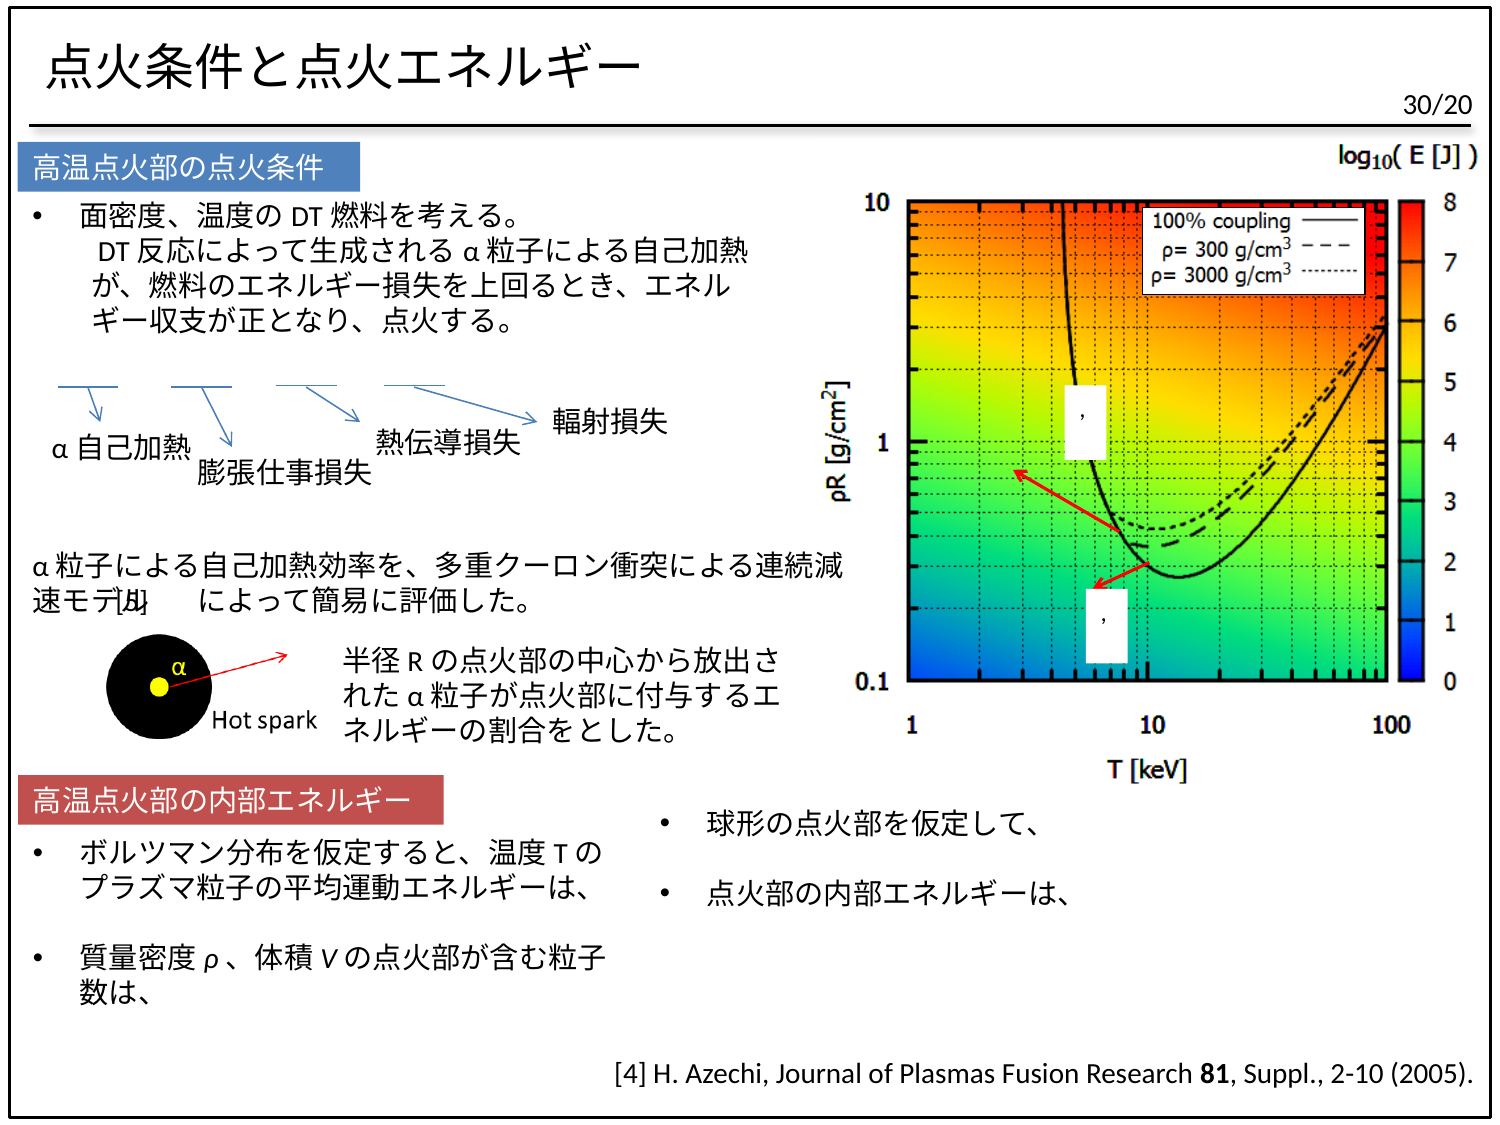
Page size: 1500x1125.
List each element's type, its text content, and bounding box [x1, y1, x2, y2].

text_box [305, 386, 361, 423]
picture [816, 138, 1483, 786]
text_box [413, 386, 538, 423]
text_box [1092, 562, 1150, 590]
text_box 膨張仕事損失 [182, 447, 396, 497]
text_box 高温点火部の点火条件 [17, 141, 361, 192]
text_box 熱伝導損失 [360, 417, 574, 467]
title 点火条件と点火エネルギー [29, 19, 1453, 112]
text_box α自己加熱 [36, 422, 196, 472]
text_box [4] H. Azechi, Journal of Plasmas Fusion Research 81, Suppl., 2-10 (2005). [599, 1047, 1500, 1098]
text_box 輻射損失 [537, 396, 750, 446]
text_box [87, 386, 101, 423]
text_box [1012, 469, 1120, 532]
text_box 高温点火部の内部エネルギー [18, 775, 444, 825]
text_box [201, 386, 233, 448]
picture [106, 634, 341, 752]
text_box [5] [100, 574, 170, 625]
